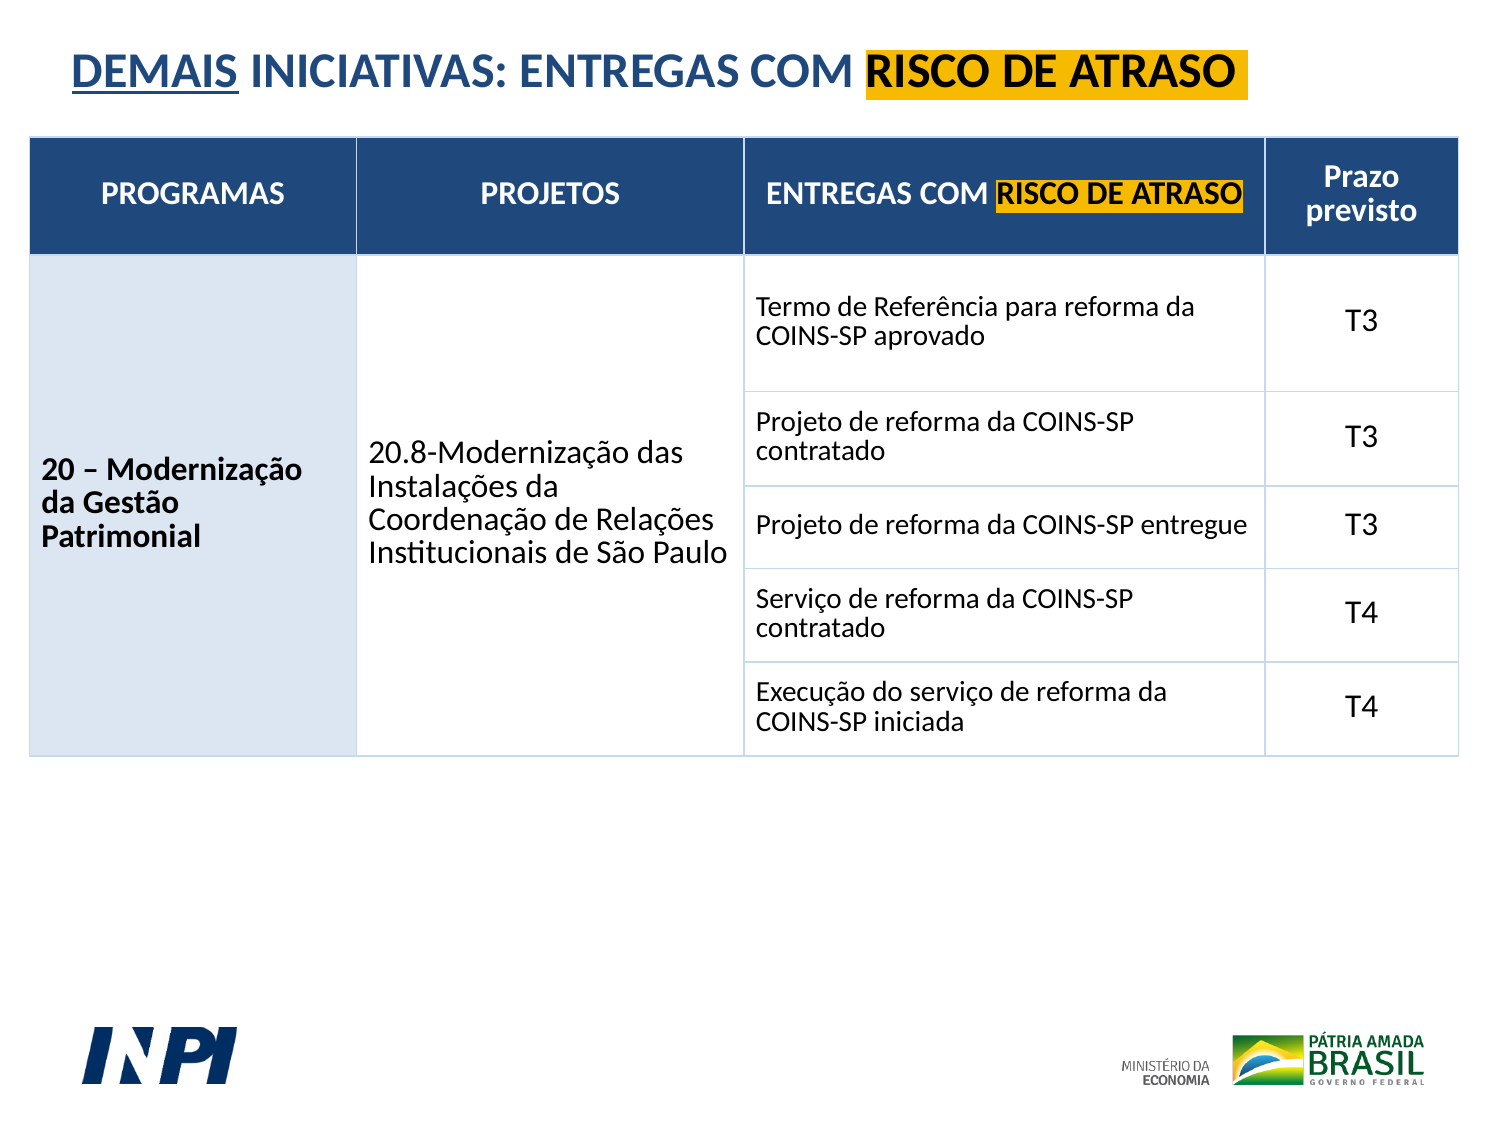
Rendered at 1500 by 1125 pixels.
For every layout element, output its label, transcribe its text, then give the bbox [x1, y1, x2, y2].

table_cell T3 [1266, 392, 1458, 485]
table_cell Projeto de reforma da COINS-SP contratado [745, 392, 1264, 485]
table_cell Termo de Referência para reforma da COINS-SP aprovado [745, 256, 1264, 391]
table_header PROJETOS [357, 138, 743, 254]
table_header ENTREGAS COM RISCO DE ATRASO [745, 138, 1264, 254]
table_cell 20.8-Modernização das Instalações da Coordenação de Relações Institucionais de São Paulo [357, 256, 743, 755]
table_cell Serviço de reforma da COINS-SP contratado [745, 569, 1264, 661]
table_cell T4 [1266, 663, 1458, 755]
table_cell Projeto de reforma da COINS-SP entregue [745, 487, 1264, 568]
table_cell Execução do serviço de reforma da COINS-SP iniciada [745, 663, 1264, 755]
picture [1122, 1023, 1424, 1085]
table_cell T4 [1266, 569, 1458, 661]
table_cell 20 – Modernização da Gestão Patrimonial [30, 256, 356, 755]
text_box DEMAIS INICIATIVAS: ENTREGAS COM RISCO DE ATRASO [58, 30, 1483, 104]
table_header PROGRAMAS [30, 138, 356, 254]
table_cell T3 [1266, 487, 1458, 568]
picture [82, 1027, 237, 1084]
table_header Prazo previsto [1266, 138, 1458, 254]
table_cell T3 [1266, 256, 1458, 391]
